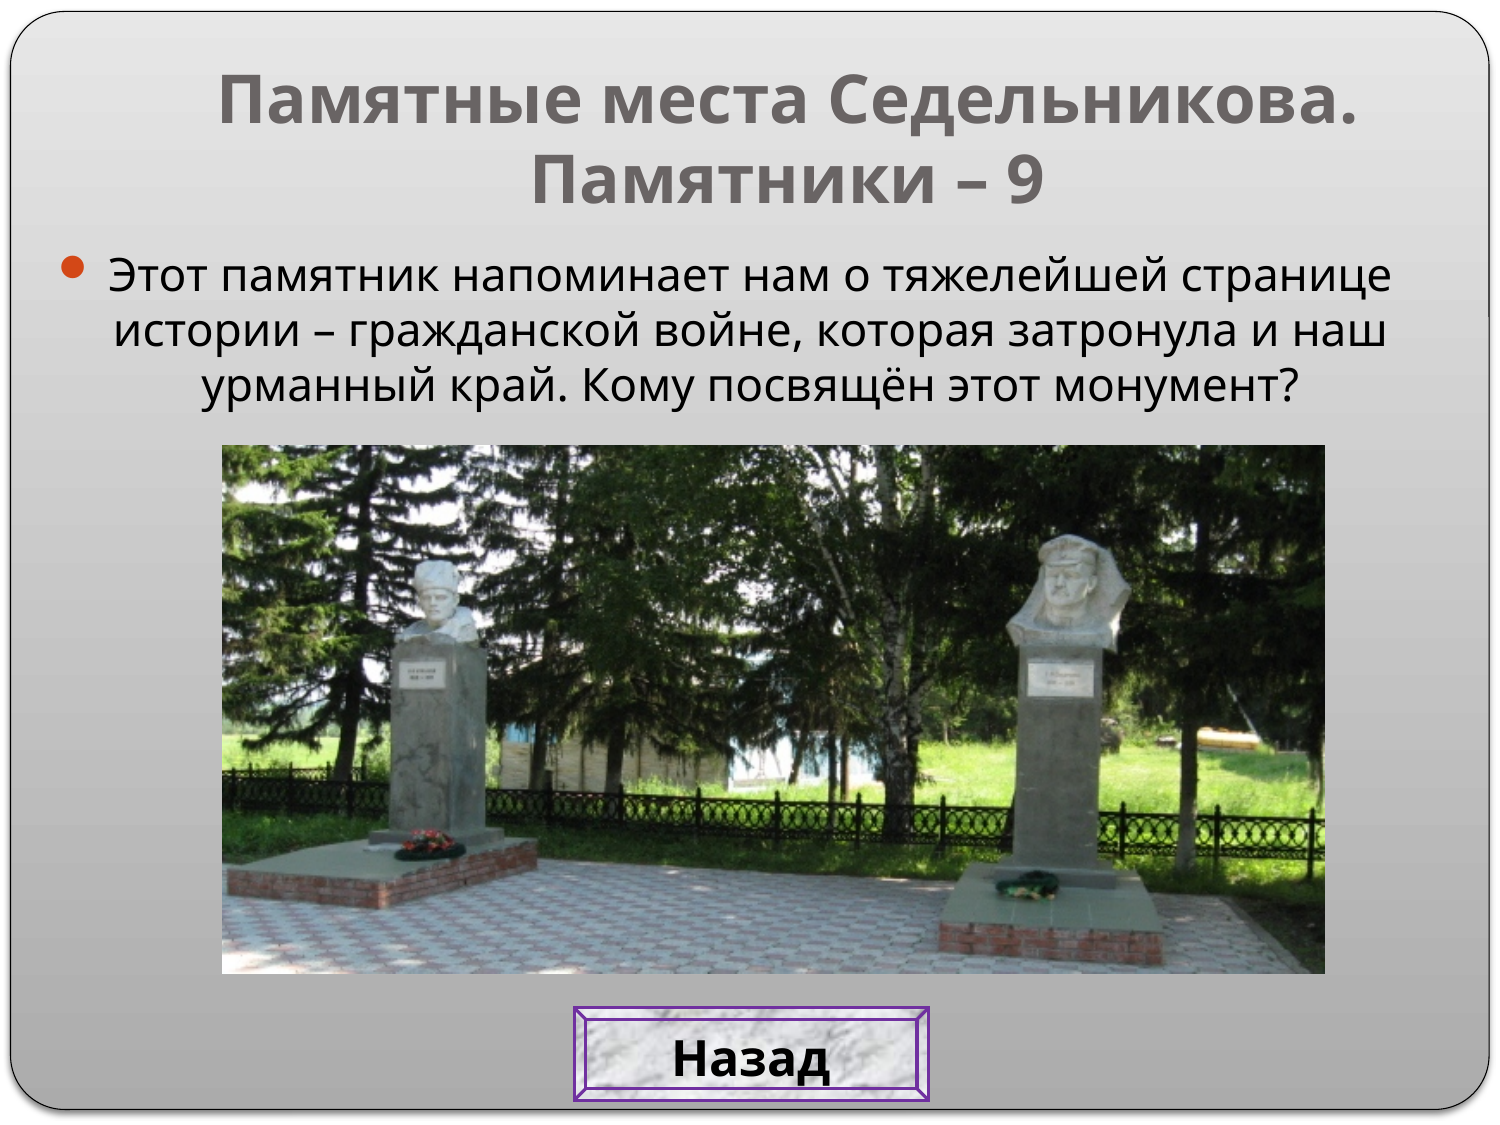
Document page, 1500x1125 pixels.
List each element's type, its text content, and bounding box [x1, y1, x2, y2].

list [222, 445, 1325, 974]
list Этот памятник напоминает нам о тяжелейшей странице истории – гражданской войне, которая затронула и наш урманный край. Кому посвящён этот монумент? [35, 237, 1425, 422]
title Памятные места Седельникова. Памятники – 9 [150, 45, 1425, 233]
text_box Назад [574, 1007, 929, 1101]
